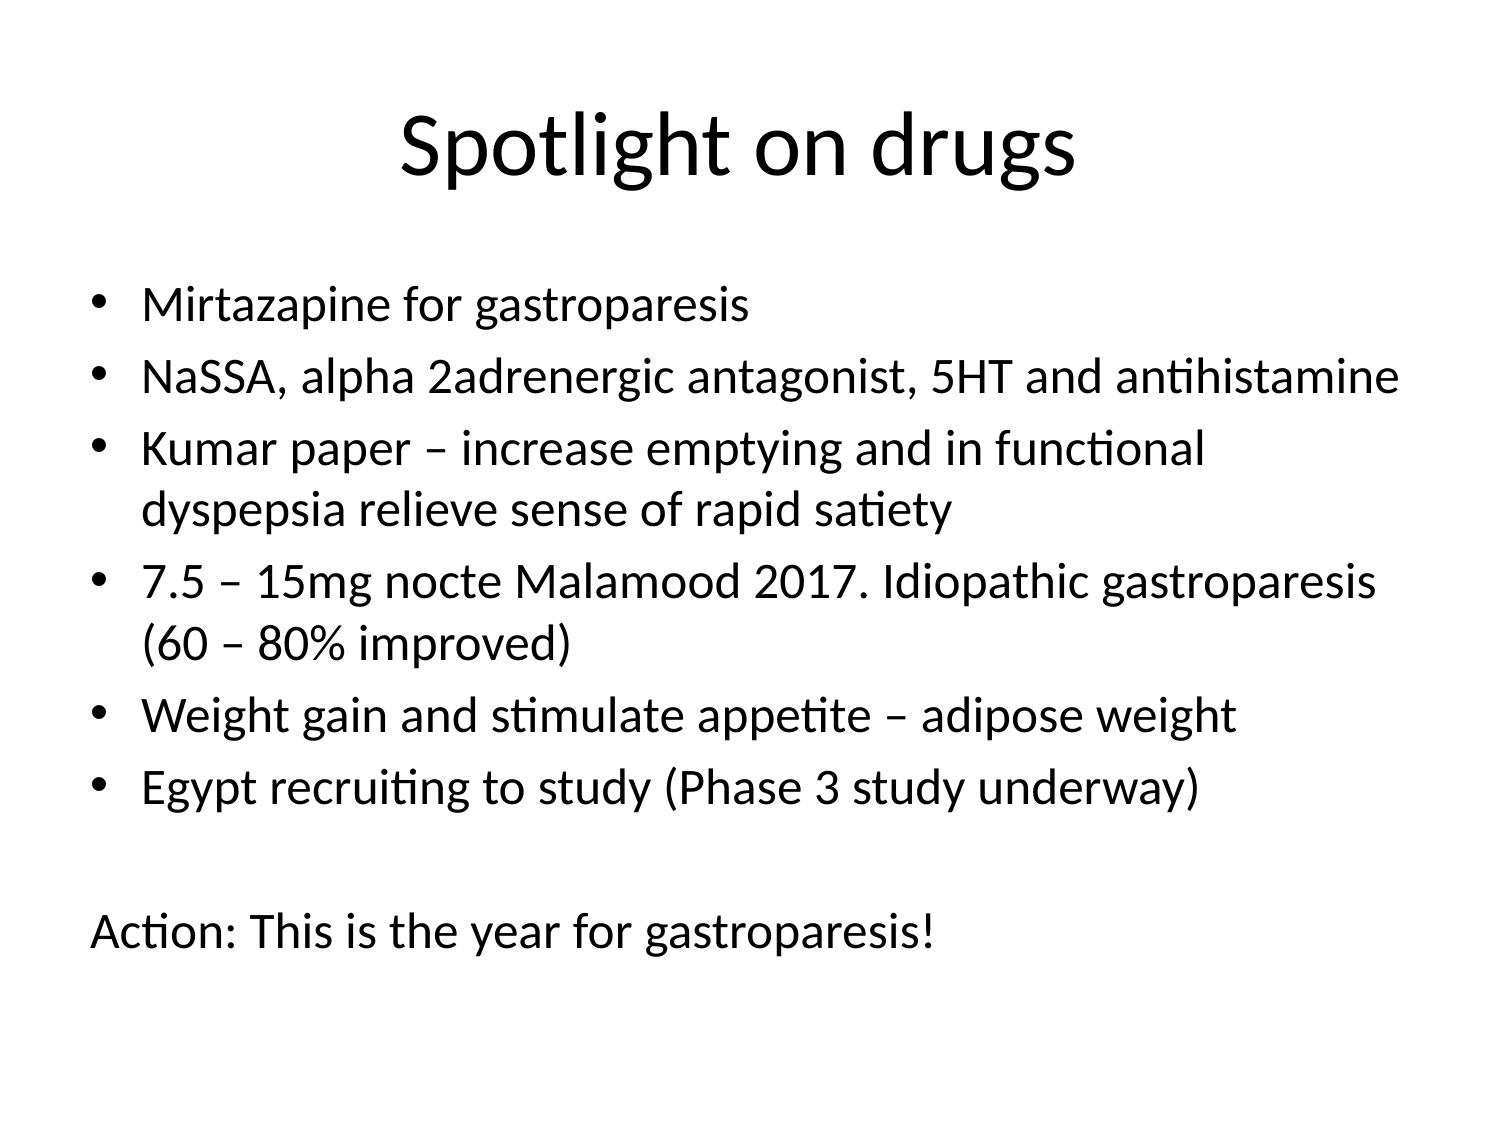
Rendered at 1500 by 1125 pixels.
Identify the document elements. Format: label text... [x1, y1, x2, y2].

title Spotlight on drugs [75, 45, 1425, 233]
list Mirtazapine for gastroparesis NaSSA, alpha 2adrenergic antagonist, 5HT and antihistamine Kumar paper – increase emptying and in functional dyspepsia relieve sense of rapid satiety 7.5 – 15mg nocte Malamood 2017. Idiopathic gastroparesis (60 – 80% improved) Weight gain and stimulate appetite – adipose weight Egypt recruiting to study (Phase 3 study underway) Action: This is the year for gastroparesis! [75, 262, 1425, 1005]
